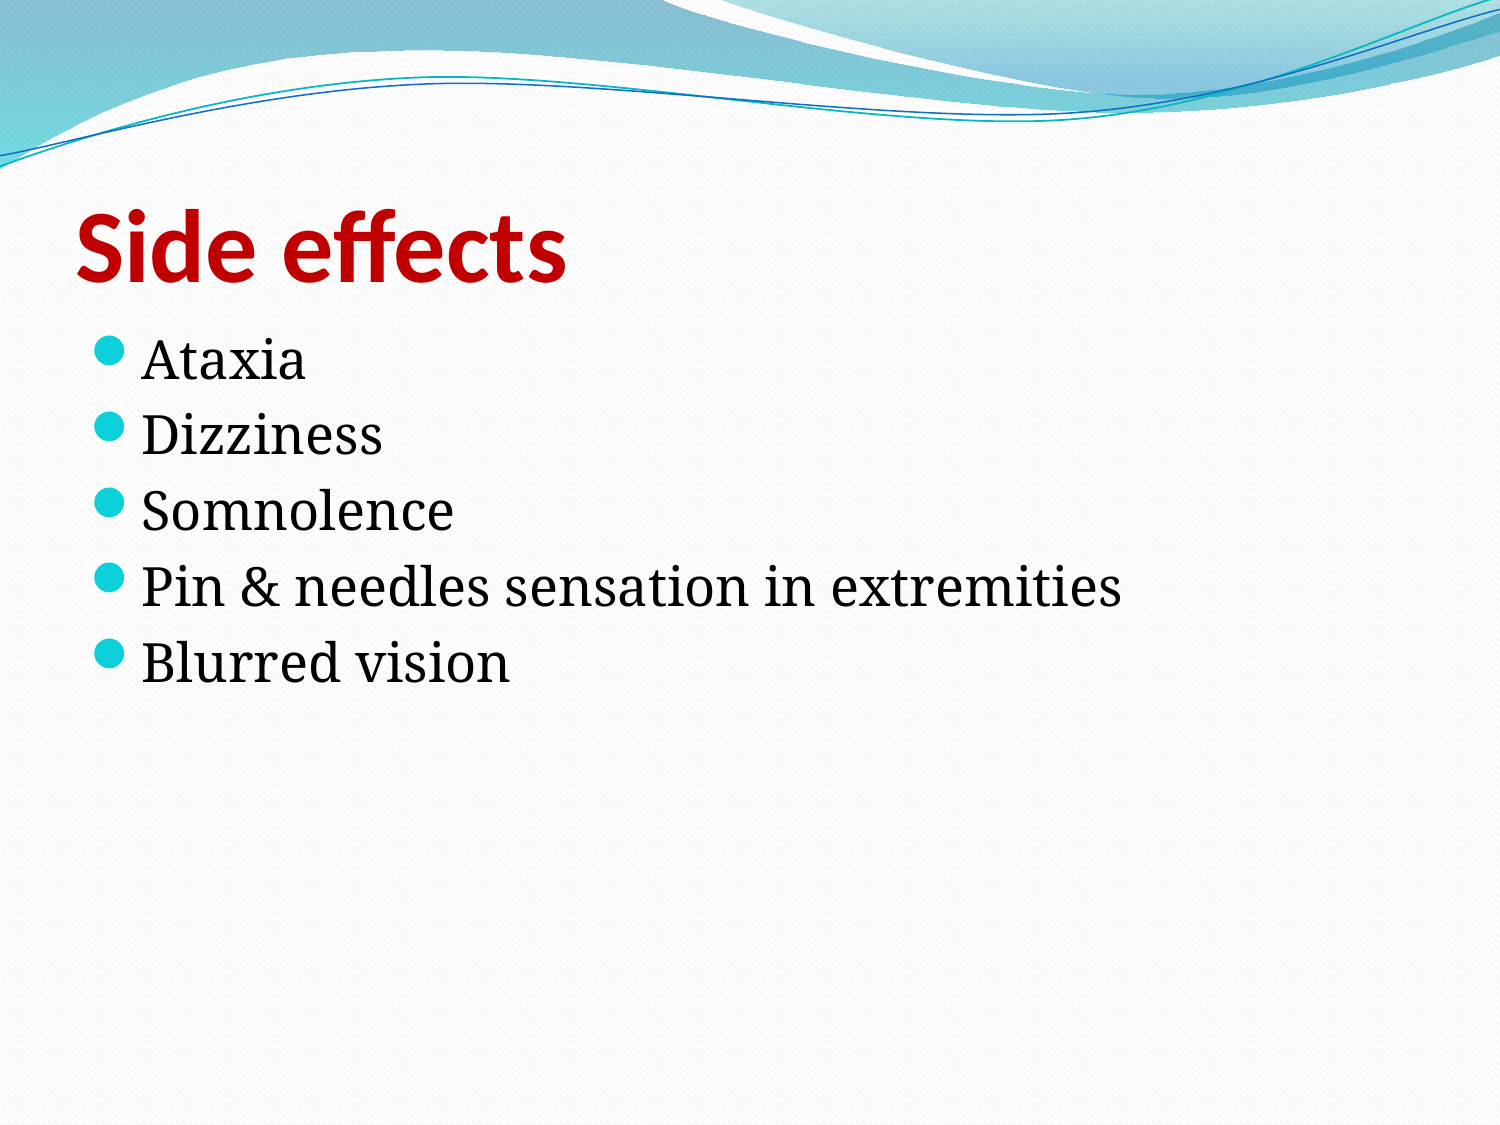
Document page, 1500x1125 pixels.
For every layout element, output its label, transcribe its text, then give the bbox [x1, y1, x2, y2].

list Ataxia Dizziness Somnolence Pin & needles sensation in extremities Blurred vision [74, 317, 1426, 1038]
title Side effects [74, 115, 1426, 304]
